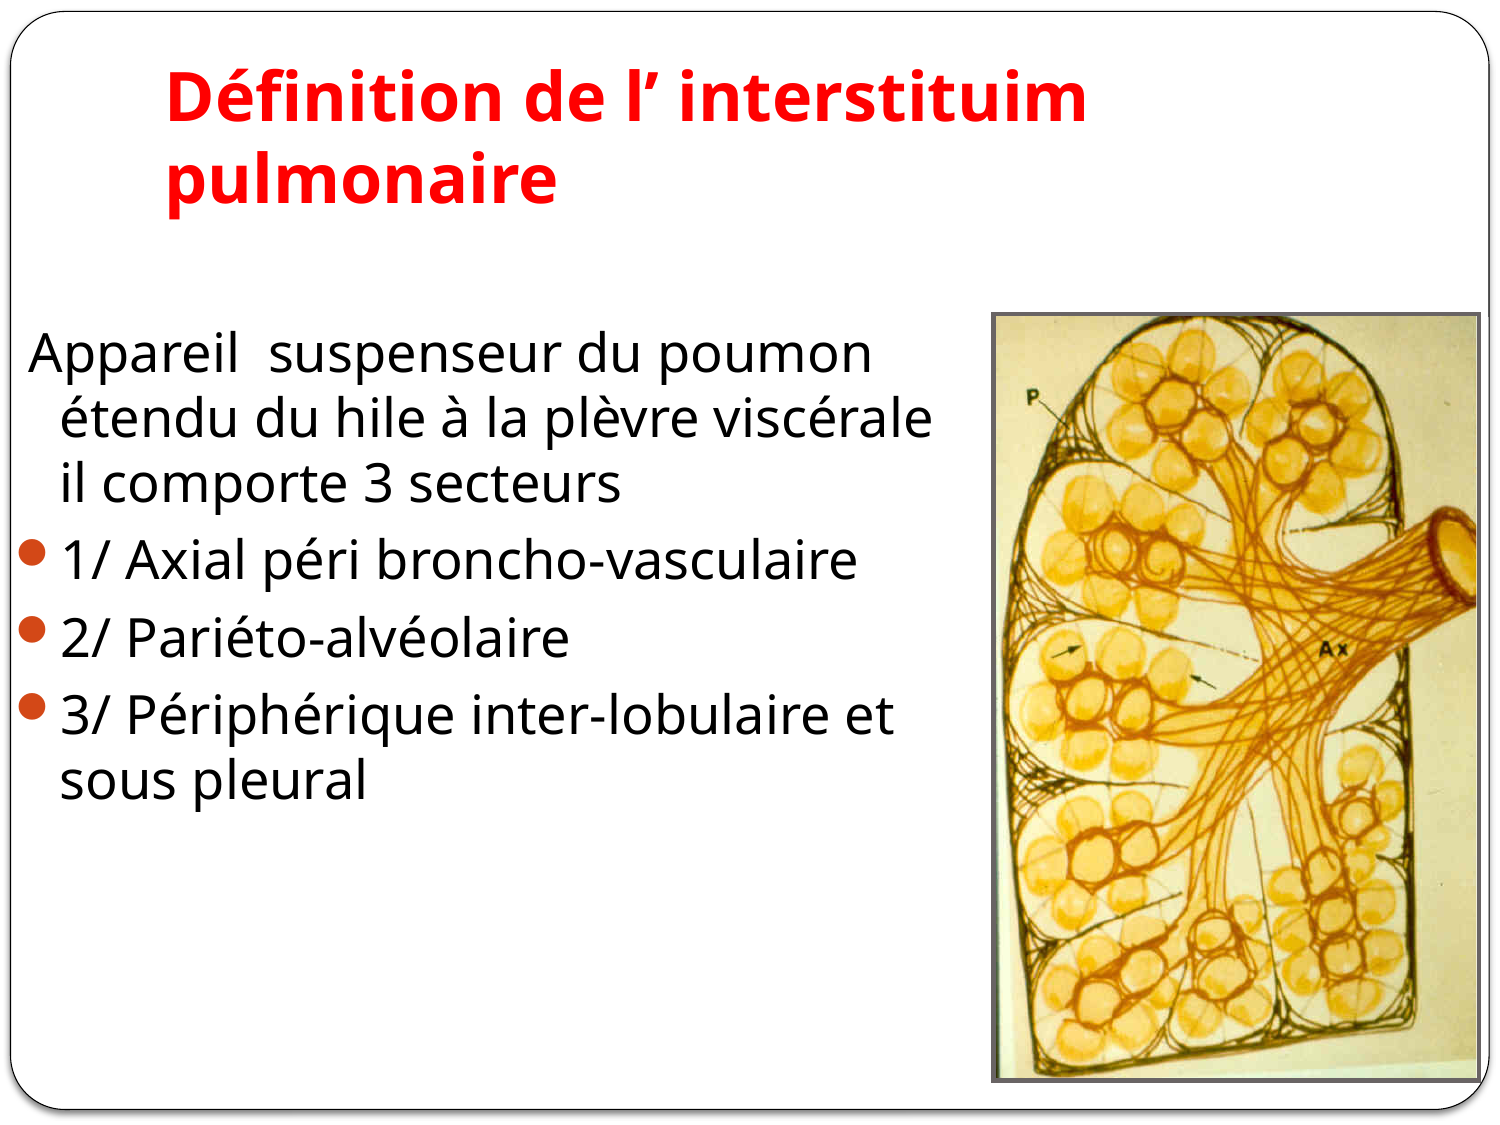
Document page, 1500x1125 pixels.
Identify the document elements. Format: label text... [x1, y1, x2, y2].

list Appareil suspenseur du poumon étendu du hile à la plèvre viscérale il comporte 3 secteurs 1/ Axial péri broncho-vasculaire 2/ Pariéto-alvéolaire 3/ Périphérique inter-lobulaire et sous pleural [0, 234, 985, 1043]
picture [995, 316, 1477, 1079]
title Définition de l’ interstituim pulmonaire [150, 45, 1425, 233]
